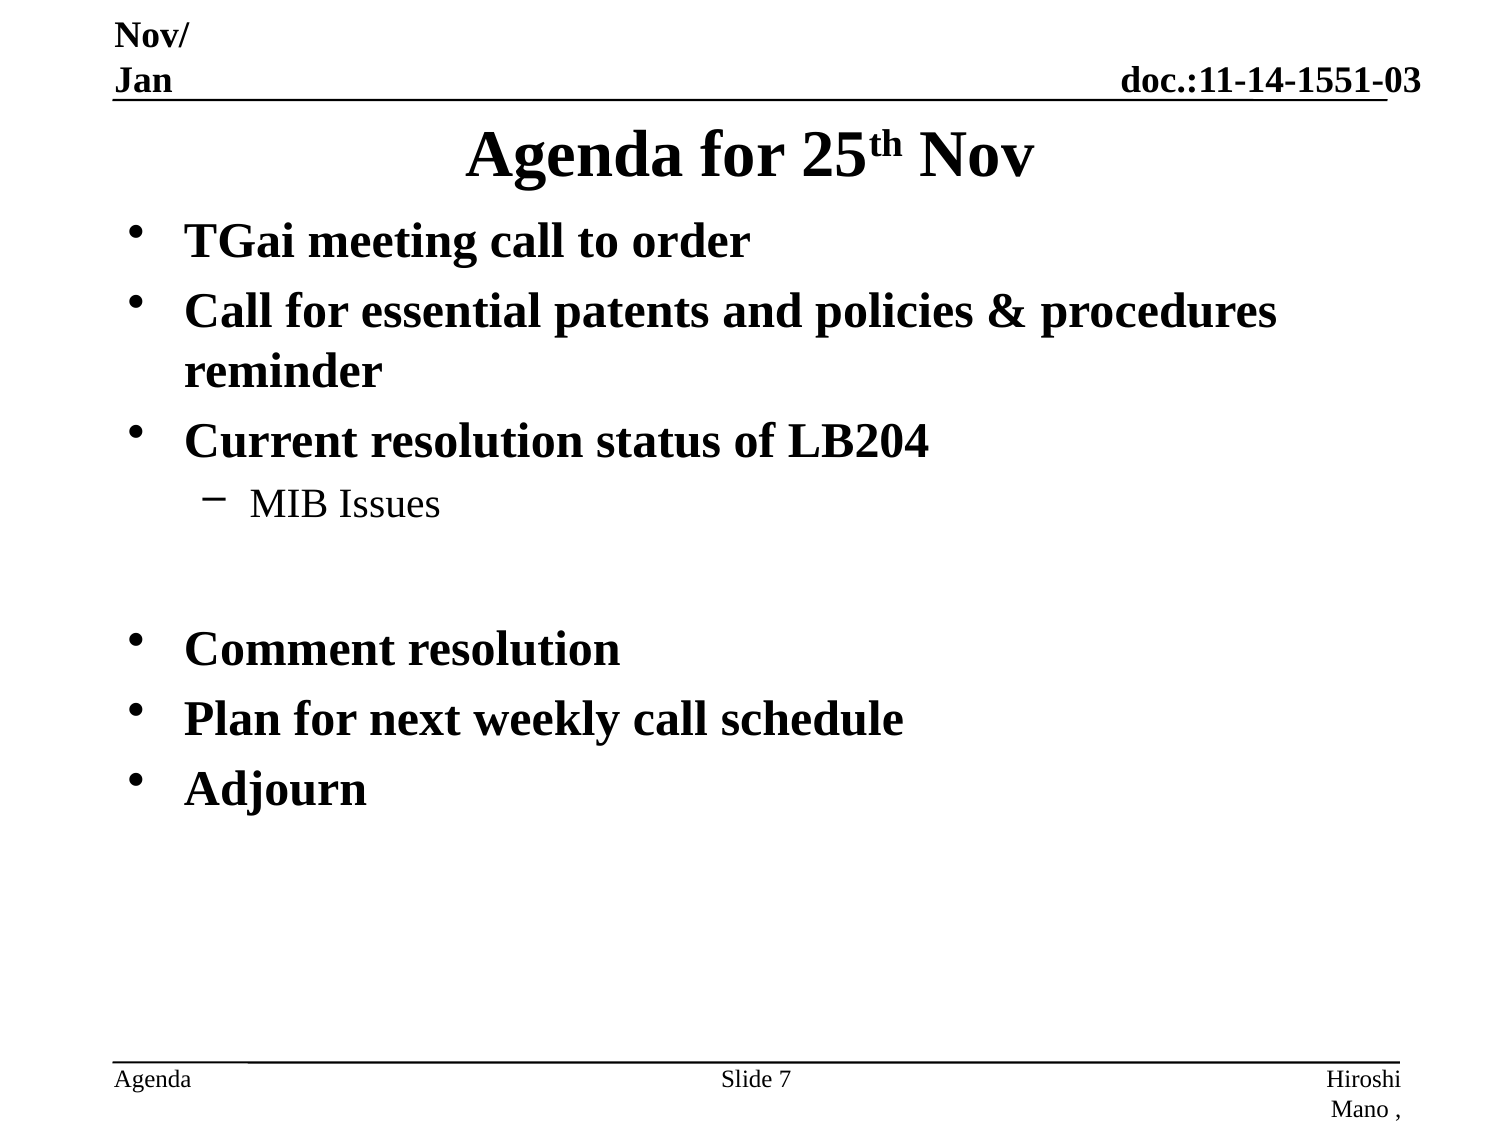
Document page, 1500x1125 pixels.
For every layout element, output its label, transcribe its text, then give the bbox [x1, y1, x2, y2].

list TGai meeting call to order Call for essential patents and policies & procedures reminder Current resolution status of LB204 MIB Issues Comment resolution Plan for next weekly call schedule Adjourn [112, 199, 1438, 1063]
slide_number Slide 7 [712, 1061, 800, 1093]
title Agenda for 25th Nov [112, 112, 1388, 188]
footer Hiroshi Mano , Koden-TI [1324, 1061, 1402, 1093]
slide_number Nov/Jan [114, 54, 245, 101]
